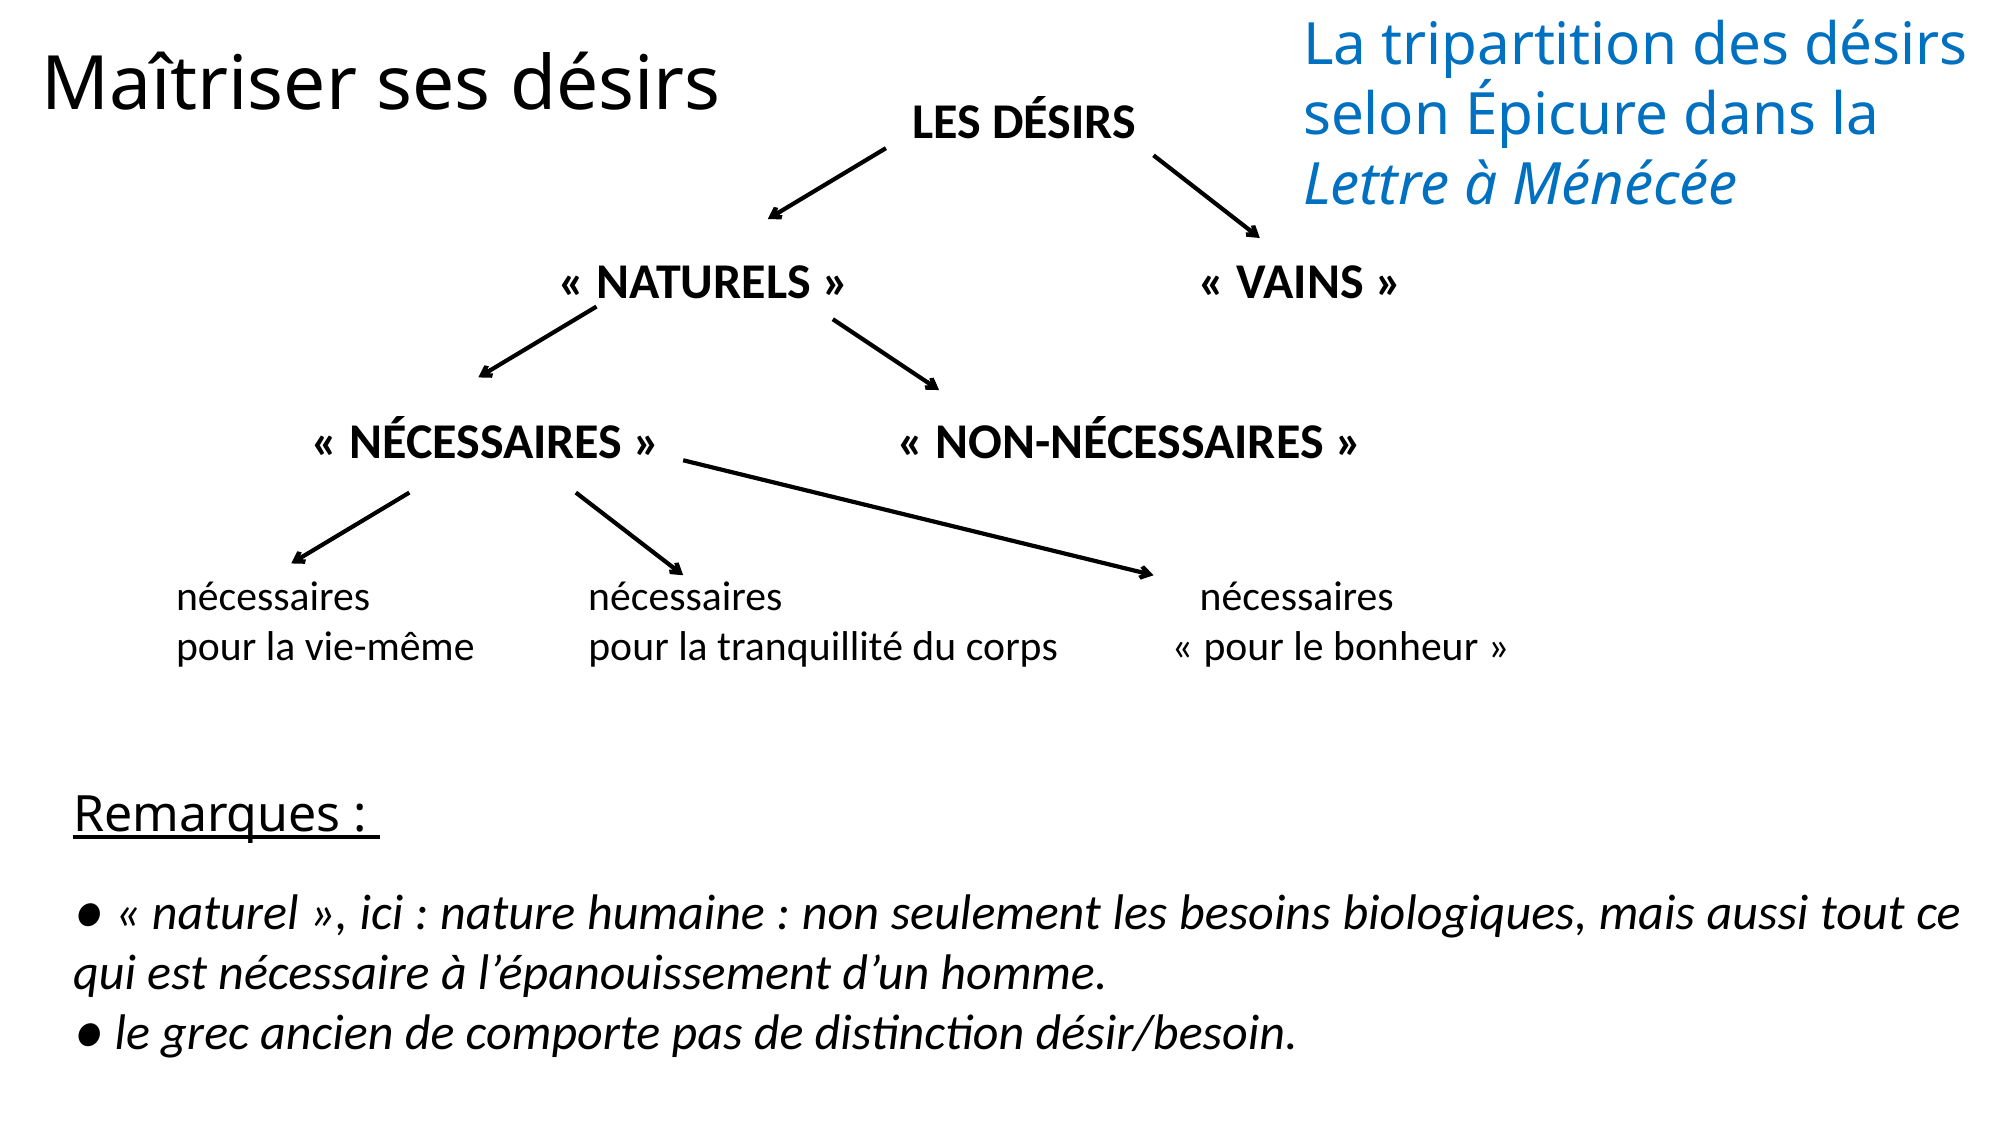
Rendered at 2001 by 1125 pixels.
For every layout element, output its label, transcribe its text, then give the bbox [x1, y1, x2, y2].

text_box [832, 319, 940, 390]
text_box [683, 460, 1154, 576]
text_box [478, 306, 597, 378]
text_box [575, 492, 683, 576]
text_box La tripartition des désirs selon Épicure dans la Lettre à Ménécée [1288, 0, 2000, 224]
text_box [291, 492, 410, 564]
text_box LES DÉSIRS « NATURELS » « VAINS » « NÉCESSAIRES » « NON-NÉCESSAIRES » nécessaires nécessaires nécessaires pour la vie-même pour la tranquillité du corps « pour le bonheur » [161, 132, 1662, 727]
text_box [767, 148, 886, 220]
text_box Remarques : [58, 774, 640, 849]
text_box Maîtriser ses désirs [26, 26, 1634, 132]
text_box ● « naturel », ici : nature humaine : non seulement les besoins biologiques, mais aussi tout ce qui est nécessaire à l’épanouissement d’un homme. ● le grec ancien de comporte pas de distinction désir/besoin. [58, 872, 1978, 1067]
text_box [1153, 155, 1260, 238]
